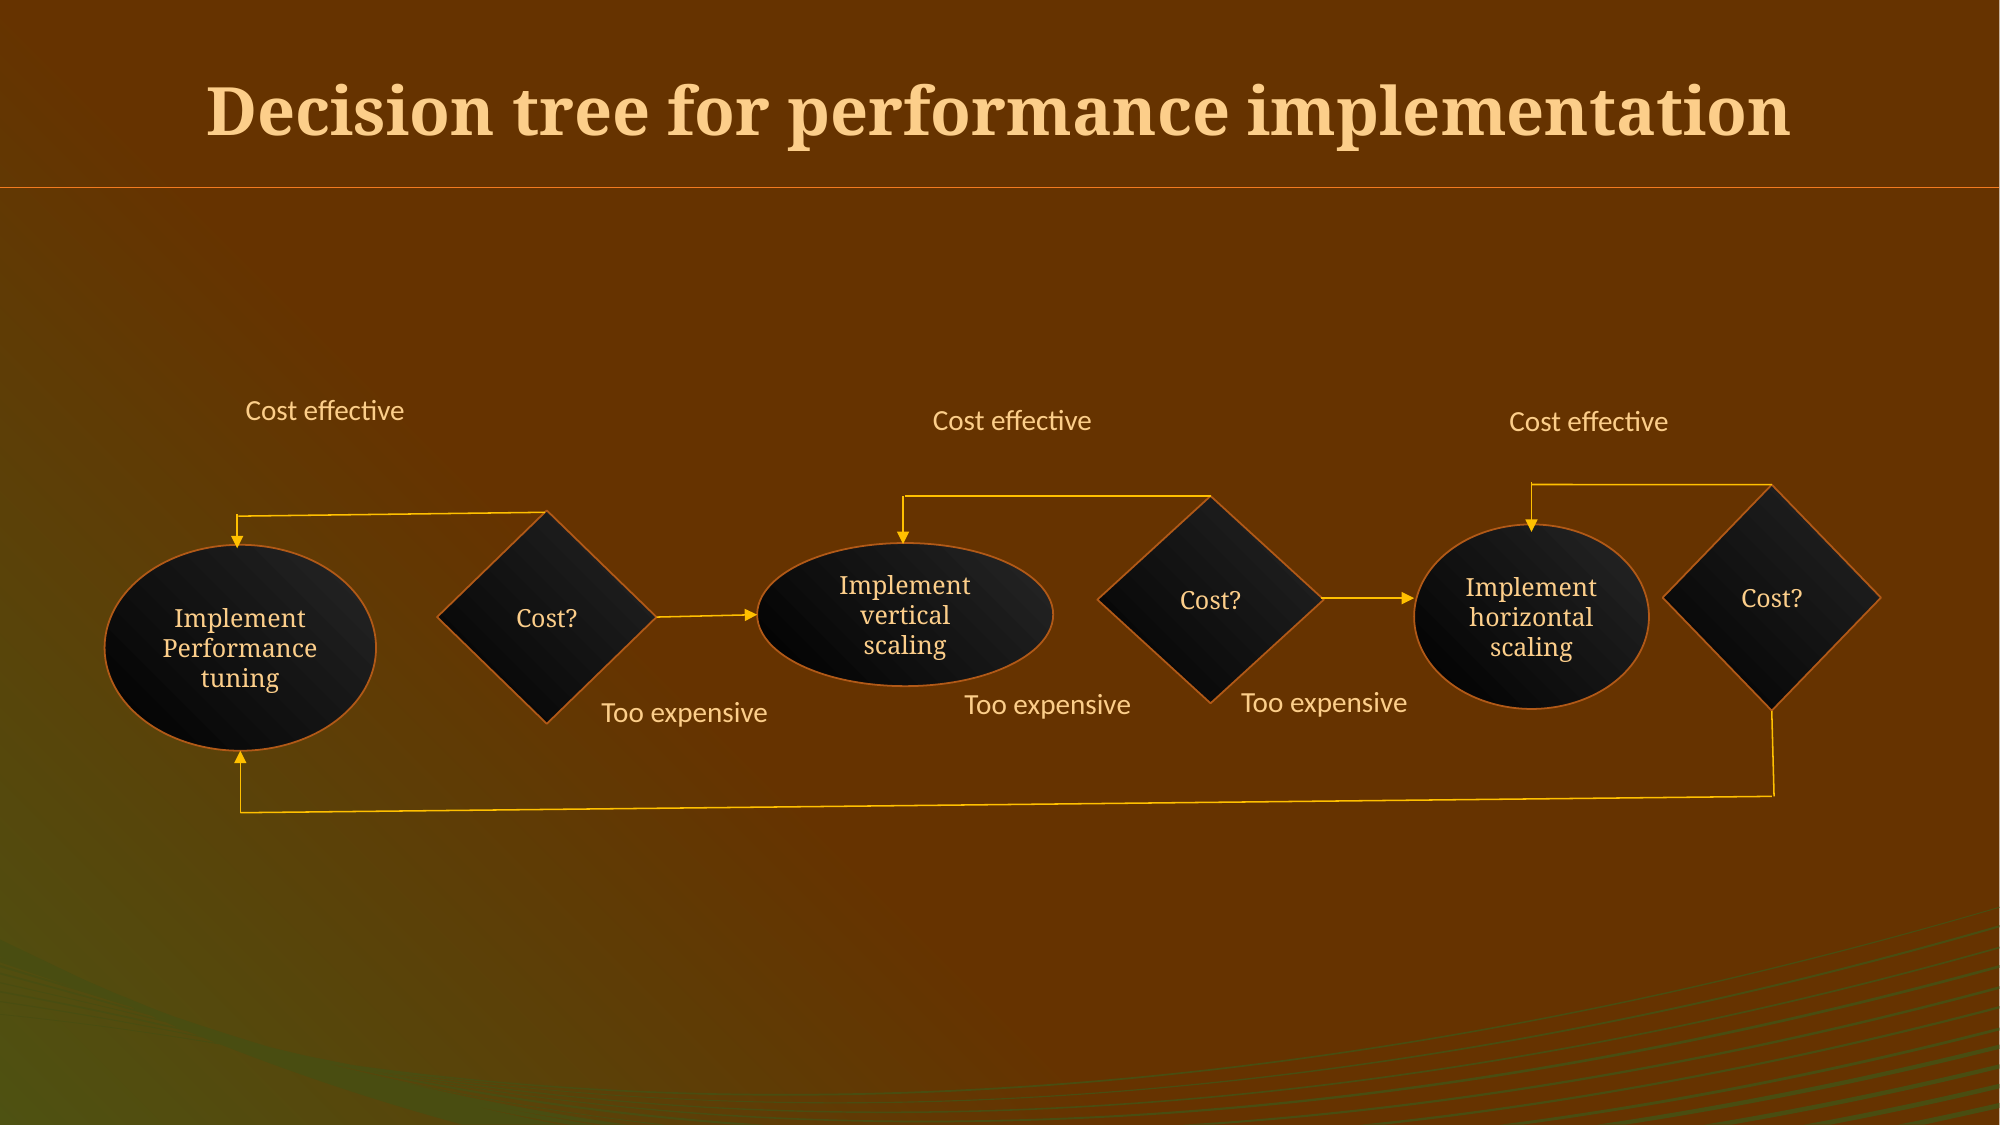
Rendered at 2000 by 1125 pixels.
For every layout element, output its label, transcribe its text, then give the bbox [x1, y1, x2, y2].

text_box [238, 512, 546, 517]
text_box Implement horizontal scaling [1414, 524, 1649, 709]
text_box Cost effective [917, 398, 1201, 477]
text_box Cost? [1662, 484, 1881, 710]
text_box Too expensive [586, 686, 869, 769]
text_box Implement Performance tuning [104, 544, 377, 751]
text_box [243, 796, 1773, 813]
text_box Implement vertical scaling [757, 543, 1054, 687]
text_box Cost? [437, 510, 655, 724]
text_box Too expensive [949, 677, 1232, 760]
text_box Cost effective [1494, 399, 1790, 478]
text_box Cost effective [230, 387, 513, 467]
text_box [1771, 710, 1775, 797]
text_box Too expensive [1226, 676, 1509, 759]
text_box Cost? [1097, 496, 1321, 677]
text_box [656, 614, 758, 618]
title Decision tree for performance implementation [24, 40, 1975, 186]
